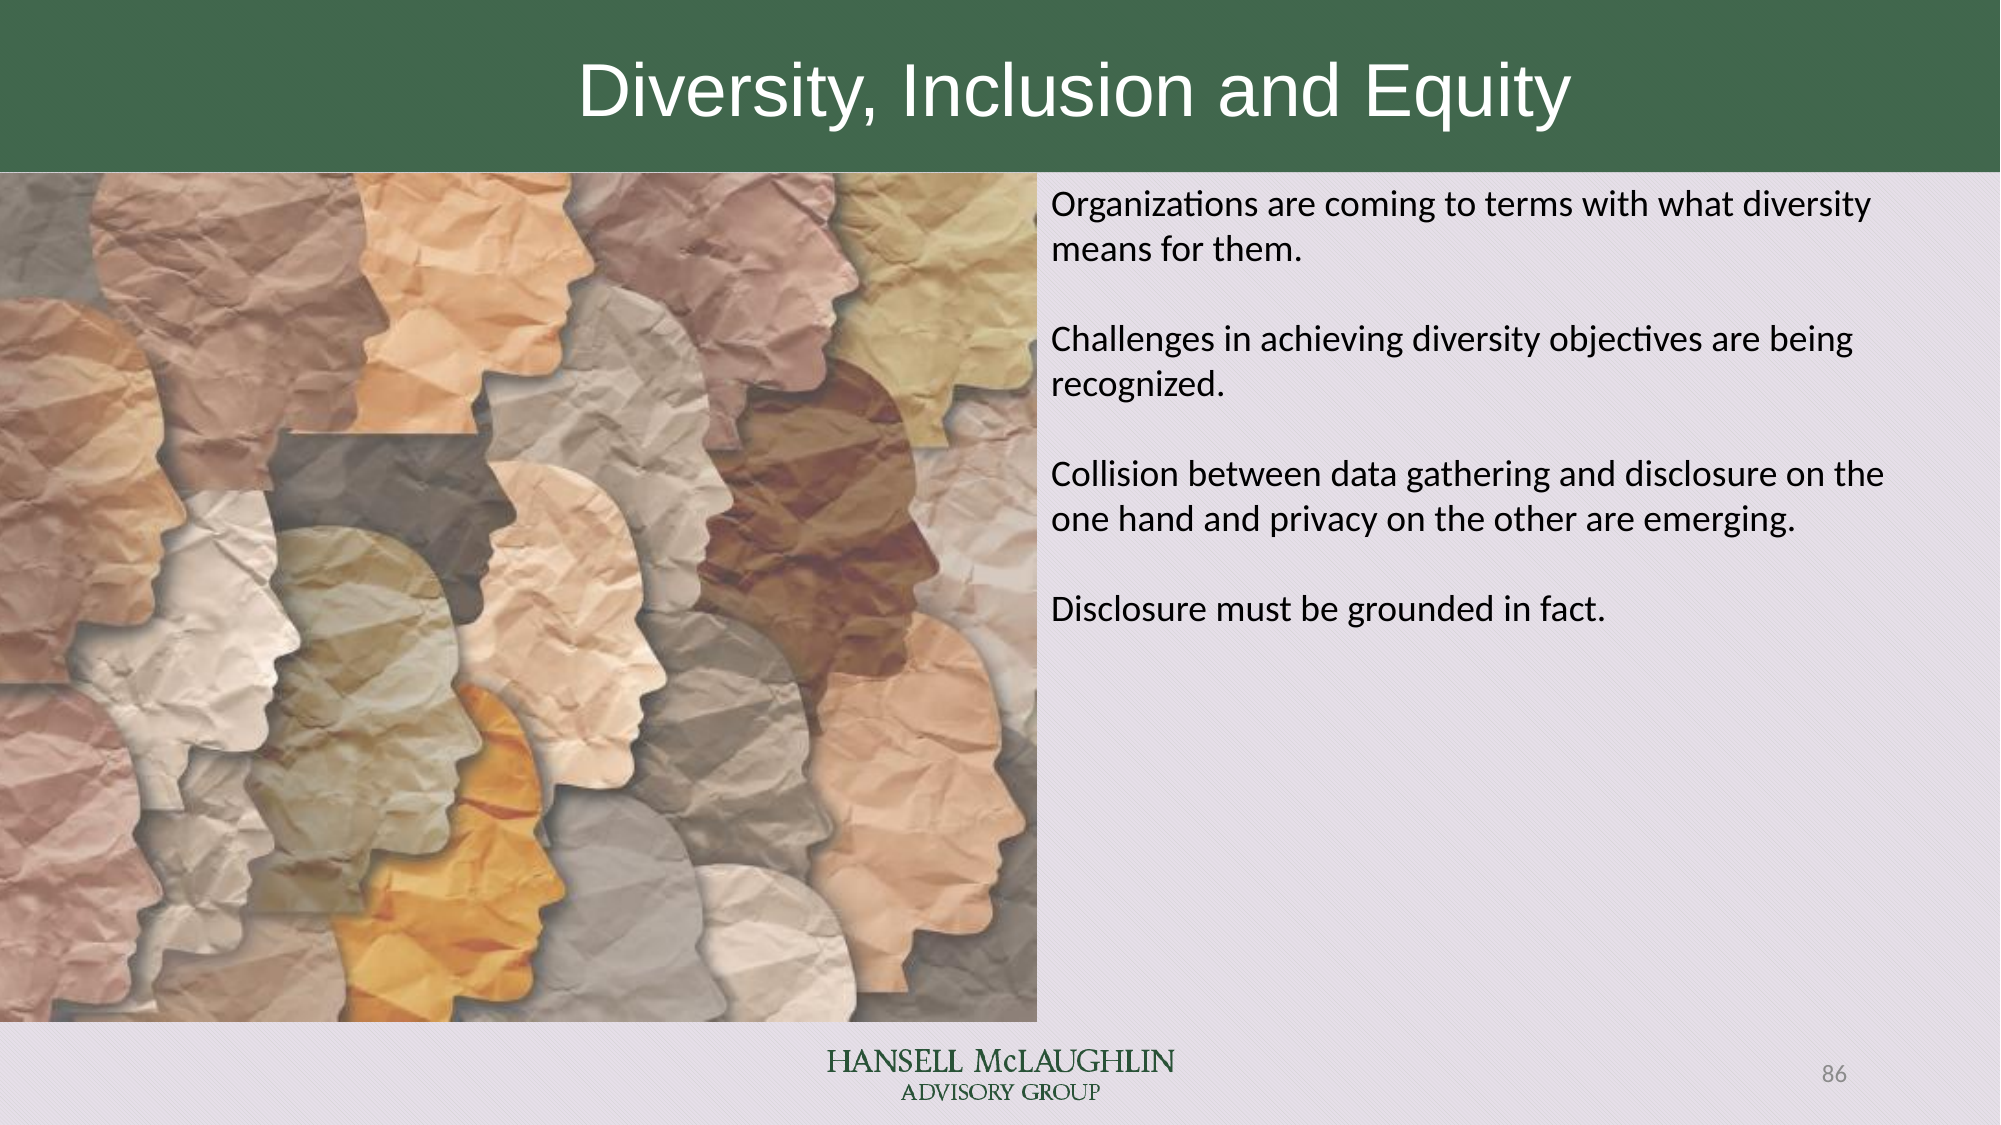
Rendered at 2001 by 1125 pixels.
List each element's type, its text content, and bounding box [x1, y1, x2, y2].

text_box Organizations are coming to terms with what diversity means for them. Challenges in achieving diversity objectives are being recognized. Collision between data gathering and disclosure on the one hand and privacy on the other are emerging. Disclosure must be grounded in fact. [1037, 172, 1939, 637]
picture [820, 1036, 1180, 1110]
picture [0, 124, 1037, 1022]
title Diversity, Inclusion and Equity [0, 0, 2000, 173]
slide_number 86 [1412, 1042, 1863, 1103]
